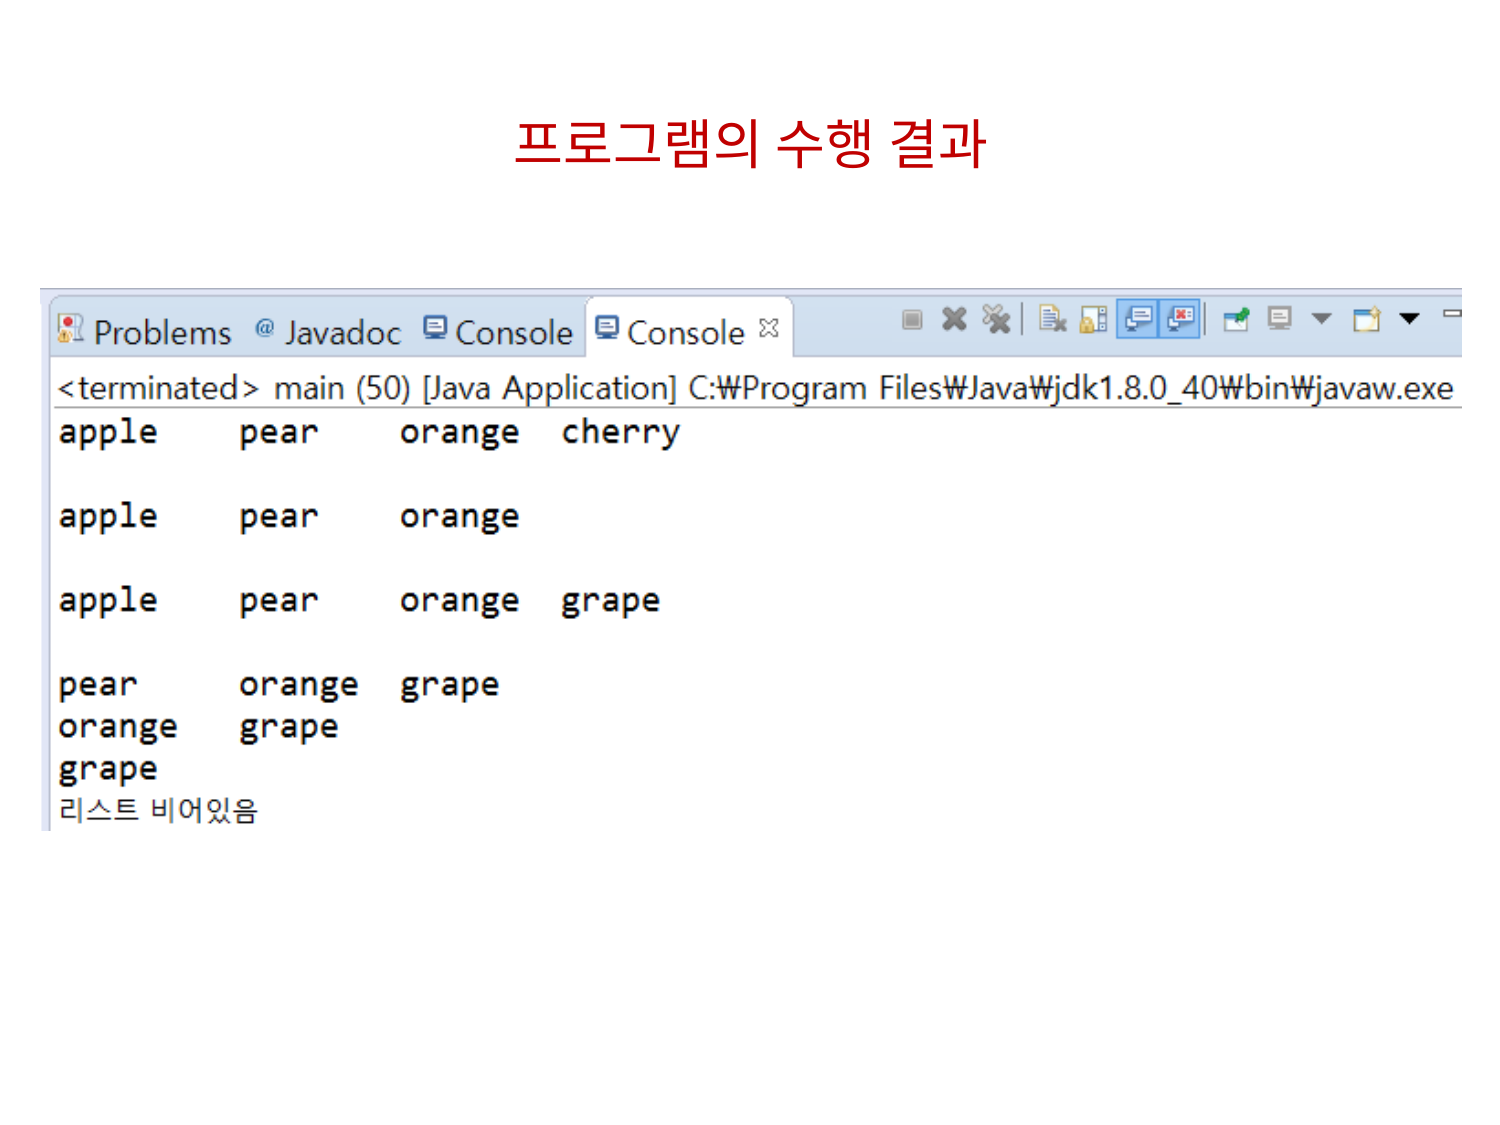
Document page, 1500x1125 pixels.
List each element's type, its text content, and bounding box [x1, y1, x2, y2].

text_box 프로그램의 수행 결과 [498, 102, 1003, 183]
picture [40, 288, 1462, 831]
